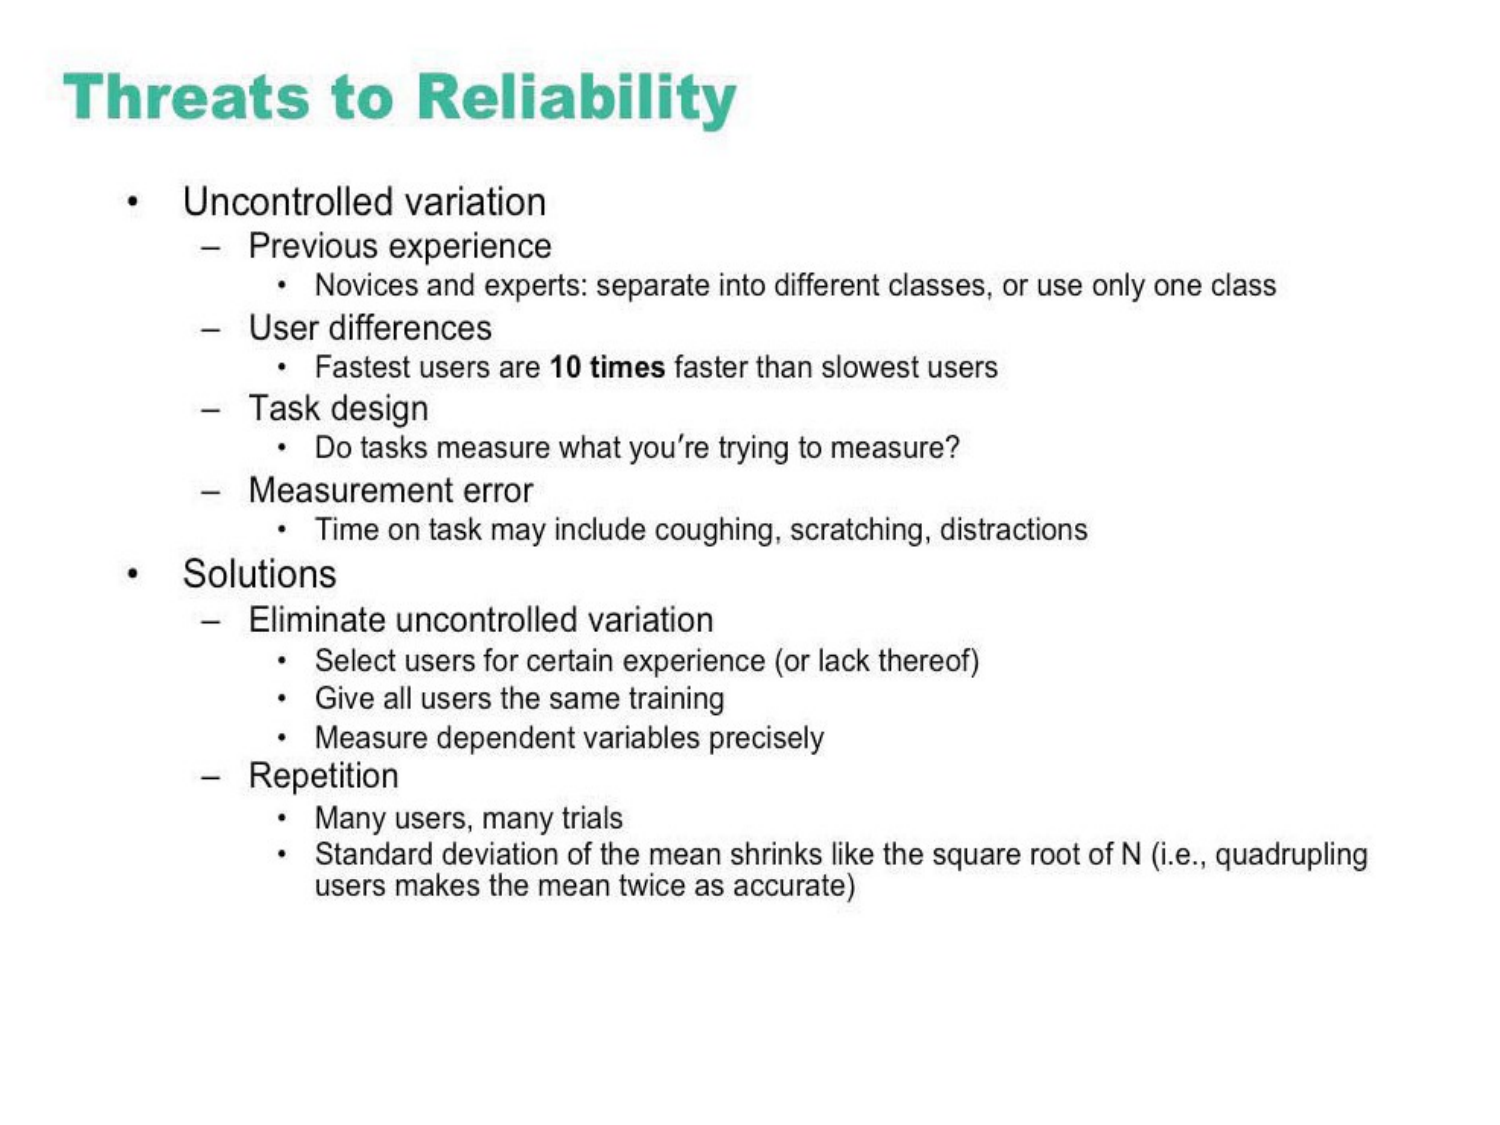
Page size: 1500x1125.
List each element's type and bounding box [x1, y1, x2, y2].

text_box [0, 0, 1500, 1124]
